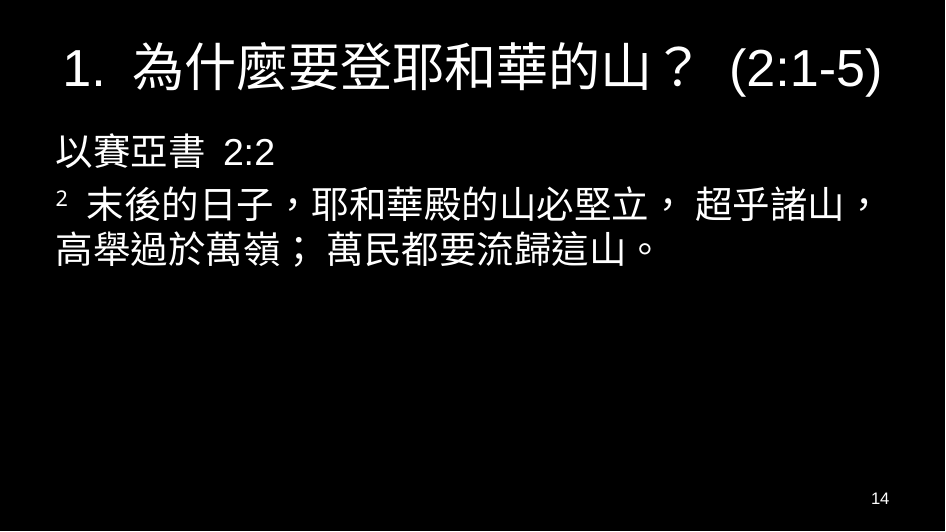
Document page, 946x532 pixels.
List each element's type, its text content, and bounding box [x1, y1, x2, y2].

slide_number 14 [677, 483, 899, 522]
list 以賽亞書 2:2 2 末後的日子，耶和華殿的山必堅立， 超乎諸山，高舉過於萬嶺； 萬民都要流歸這山。 [46, 123, 899, 475]
title 1. 為什麼要登耶和華的山？ (2:1-5) [46, 21, 899, 111]
